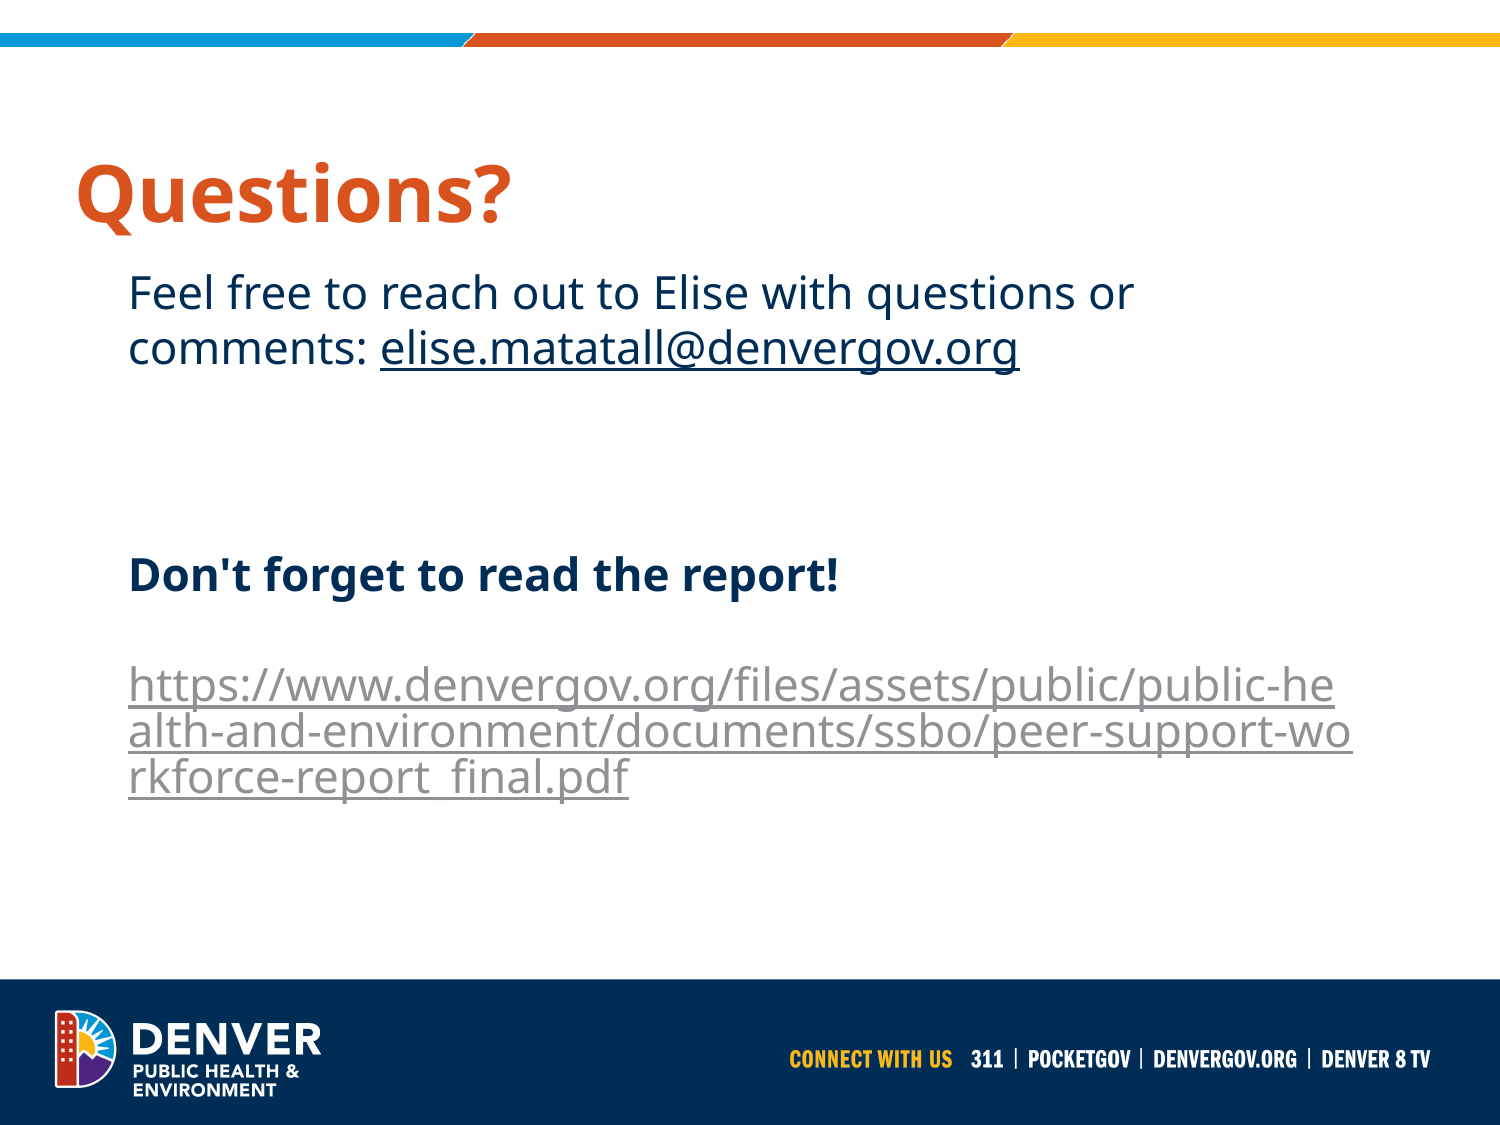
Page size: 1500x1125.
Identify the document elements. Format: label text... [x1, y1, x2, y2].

list Feel free to reach out to Elise with questions or comments: elise.matatall@denvergov.org Don't forget to read the report! https://www.denvergov.org/files/assets/public/public-health-and-environment/documents/ssbo/peer-support-workforce-report_final.pdf [112, 256, 1369, 916]
picture [463, 33, 1500, 47]
picture [16, 955, 360, 1125]
picture [780, 1040, 1442, 1077]
title Questions? [59, 84, 1185, 297]
